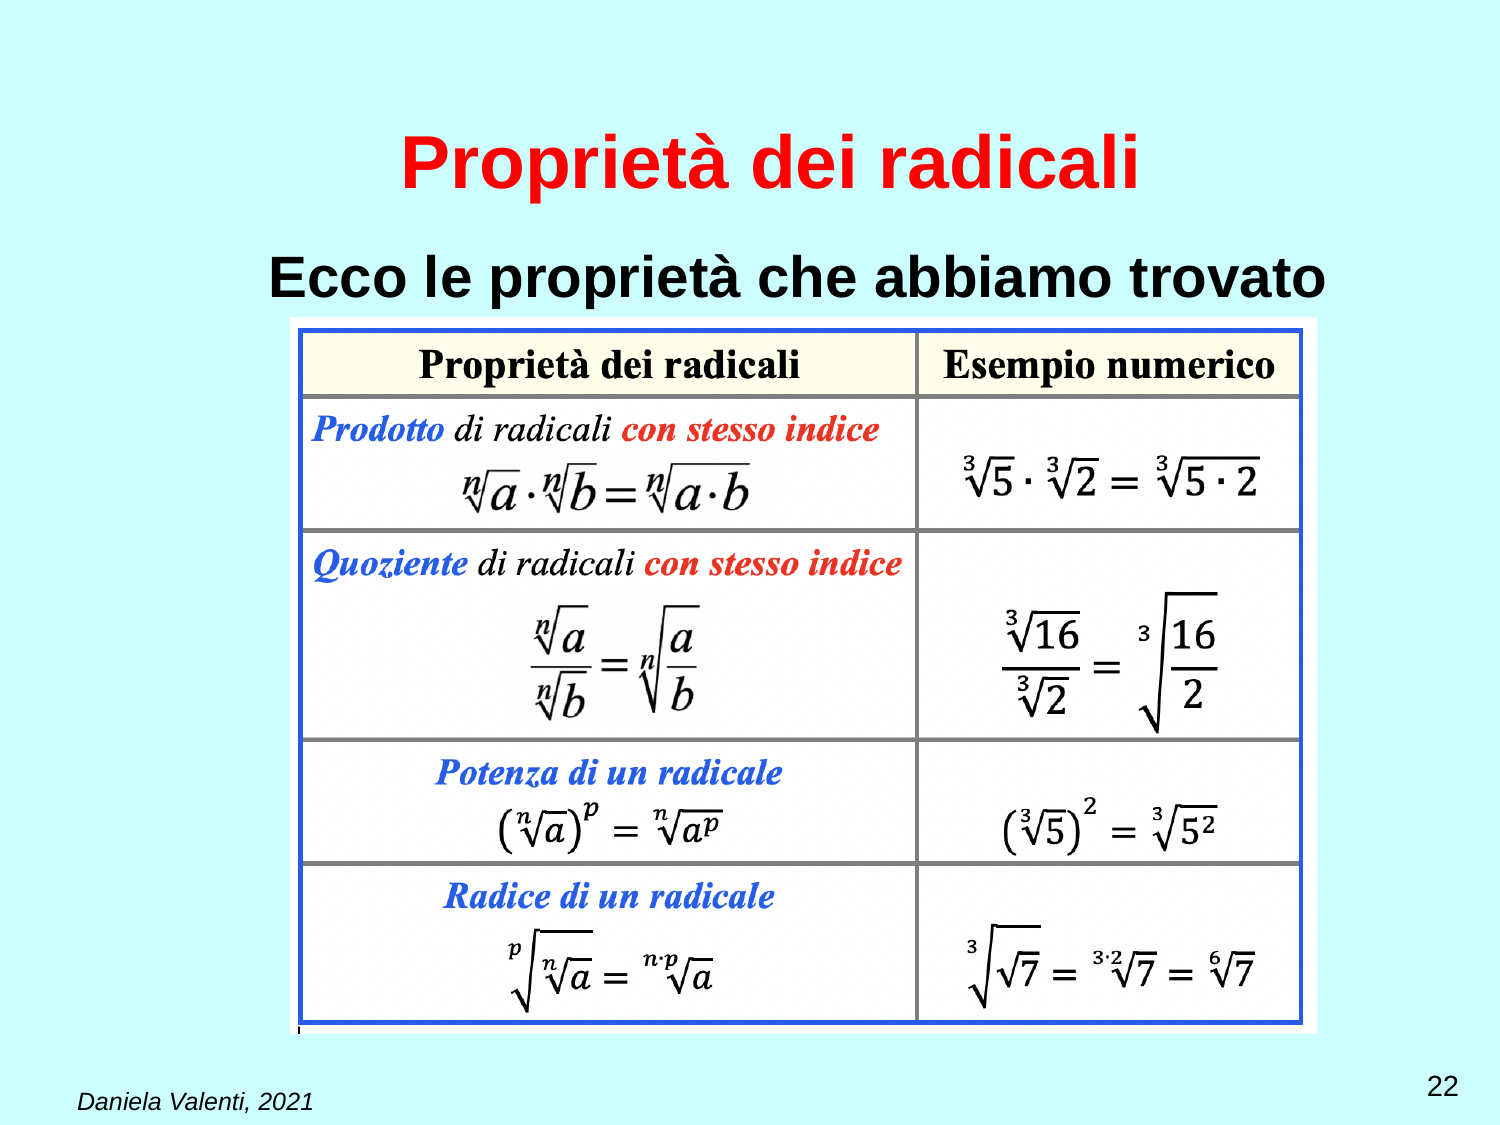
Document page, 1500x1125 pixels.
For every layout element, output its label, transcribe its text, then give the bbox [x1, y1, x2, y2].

text_box Ecco le proprietà che abbiamo trovato [253, 231, 1353, 317]
slide_number 22 [1389, 1059, 1475, 1118]
picture [289, 317, 1317, 1034]
footer Daniela Valenti, 2021 [0, 1078, 434, 1125]
title Proprietà dei radicali [64, 101, 1478, 215]
